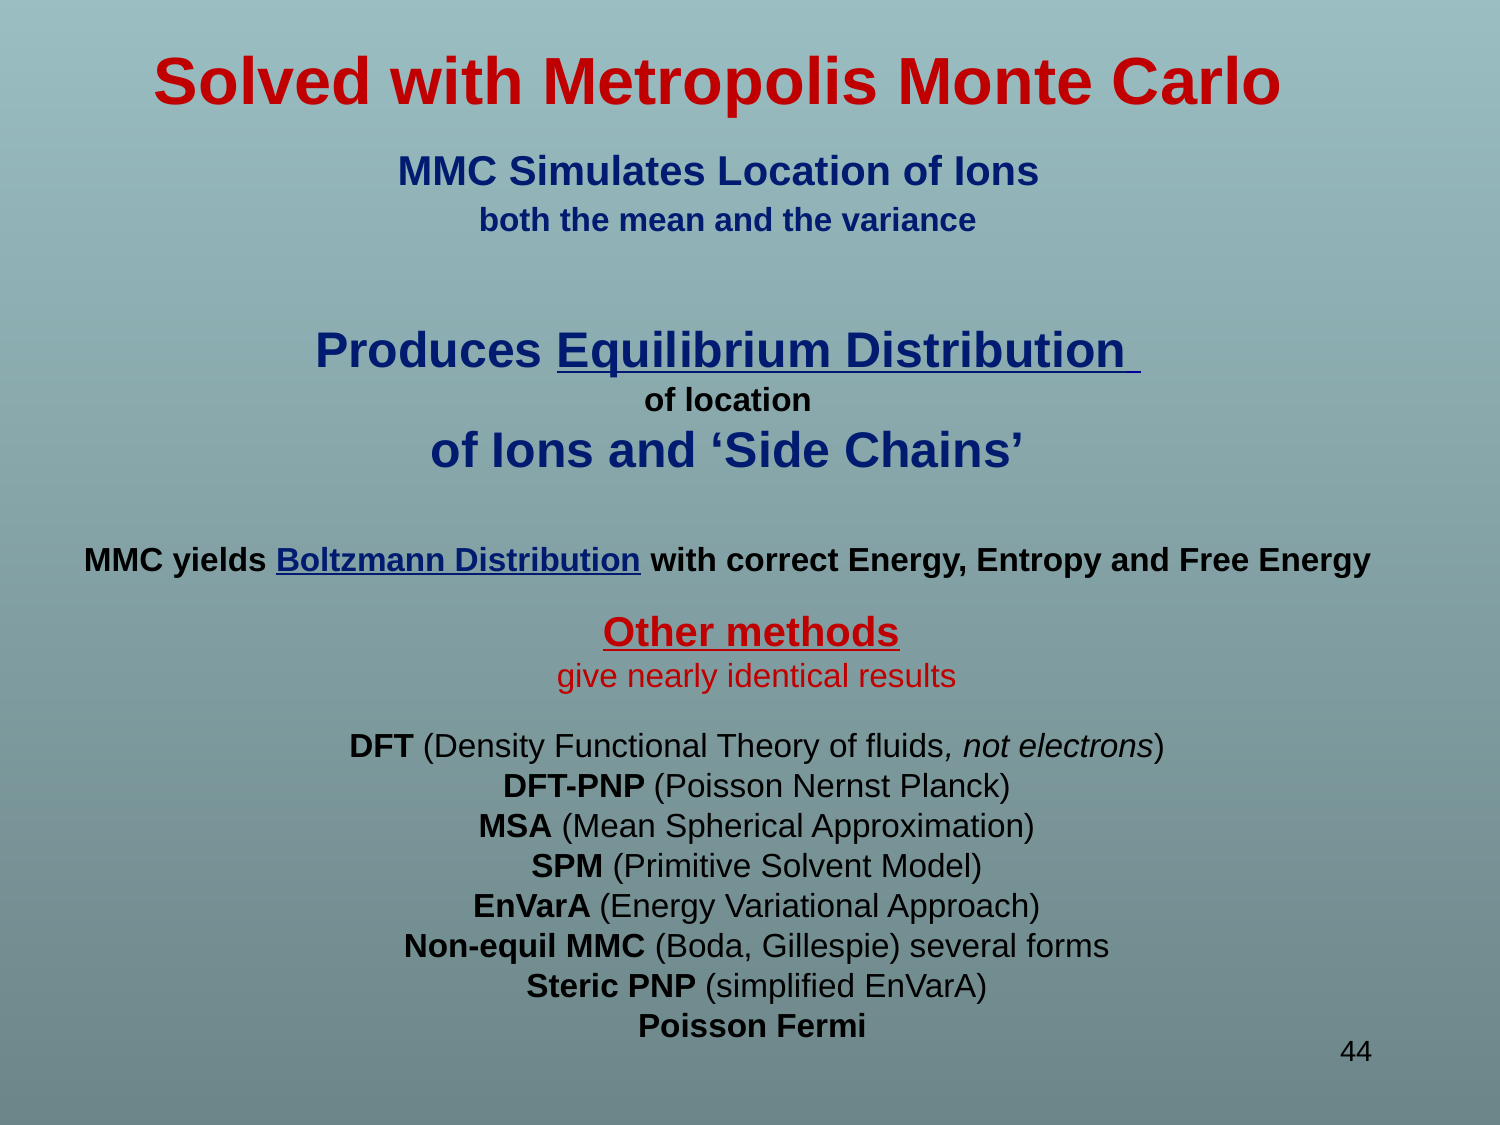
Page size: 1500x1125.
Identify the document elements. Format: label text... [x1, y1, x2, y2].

text_box Other methods give nearly identical results DFT (Density Functional Theory of fluids, not electrons) DFT-PNP (Poisson Nernst Planck) MSA (Mean Spherical Approximation) SPM (Primitive Solvent Model) EnVarA (Energy Variational Approach) Non-equil MMC (Boda, Gillespie) several forms Steric PNP (simplified EnVarA) Poisson Fermi [76, 597, 1438, 1052]
text_box Solved with Metropolis Monte Carlo MMC Simulates Location of Ions both the mean and the variance Produces Equilibrium Distribution of location of Ions and ‘Side Chains’ MMC yields Boltzmann Distribution with correct Energy, Entropy and Free Energy [2, 30, 1454, 586]
slide_number 44 [1074, 1052, 1388, 1101]
